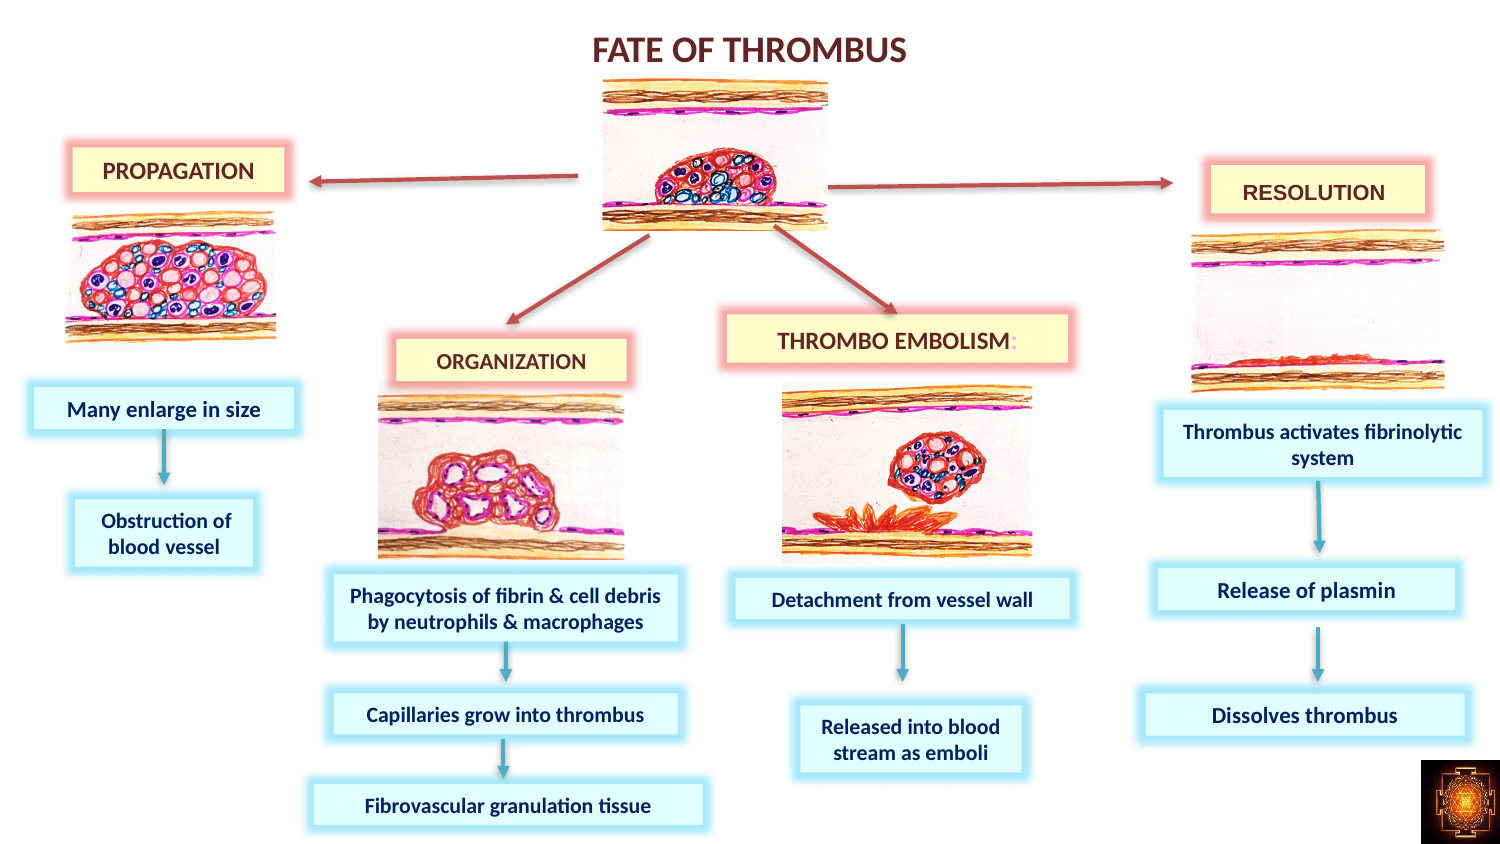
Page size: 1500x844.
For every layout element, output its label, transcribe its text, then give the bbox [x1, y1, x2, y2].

text_box Detachment from vessel wall [735, 577, 1070, 619]
picture [602, 39, 828, 266]
text_box Capillaries grow into thrombus [333, 693, 679, 735]
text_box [827, 182, 1174, 188]
text_box Many enlarge in size [34, 387, 294, 430]
title FATE OF THROMBUS [75, 0, 1425, 94]
text_box PROPAGATION [72, 147, 285, 193]
text_box ORGANIZATION [396, 338, 627, 382]
text_box Released into blood stream as emboli [800, 705, 1022, 773]
text_box Fibrovascular granulation tissue [313, 784, 703, 826]
text_box Release of plasmin [1158, 567, 1456, 611]
picture [377, 347, 625, 595]
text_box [773, 225, 898, 315]
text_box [505, 234, 650, 325]
picture [1191, 185, 1445, 440]
text_box Obstruction of blood vessel [75, 499, 254, 567]
picture [782, 347, 1033, 599]
text_box Phagocytosis of fibrin & cell debris by neutrophils & macrophages [333, 574, 679, 642]
text_box Dissolves thrombus [1145, 693, 1465, 736]
picture [65, 175, 277, 387]
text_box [308, 175, 579, 182]
text_box THROMBO EMBOLISM: [727, 314, 1069, 363]
text_box RESOLUTION [1211, 165, 1425, 214]
text_box Thrombus activates fibrinolytic system [1163, 410, 1483, 478]
picture [1421, 760, 1500, 844]
